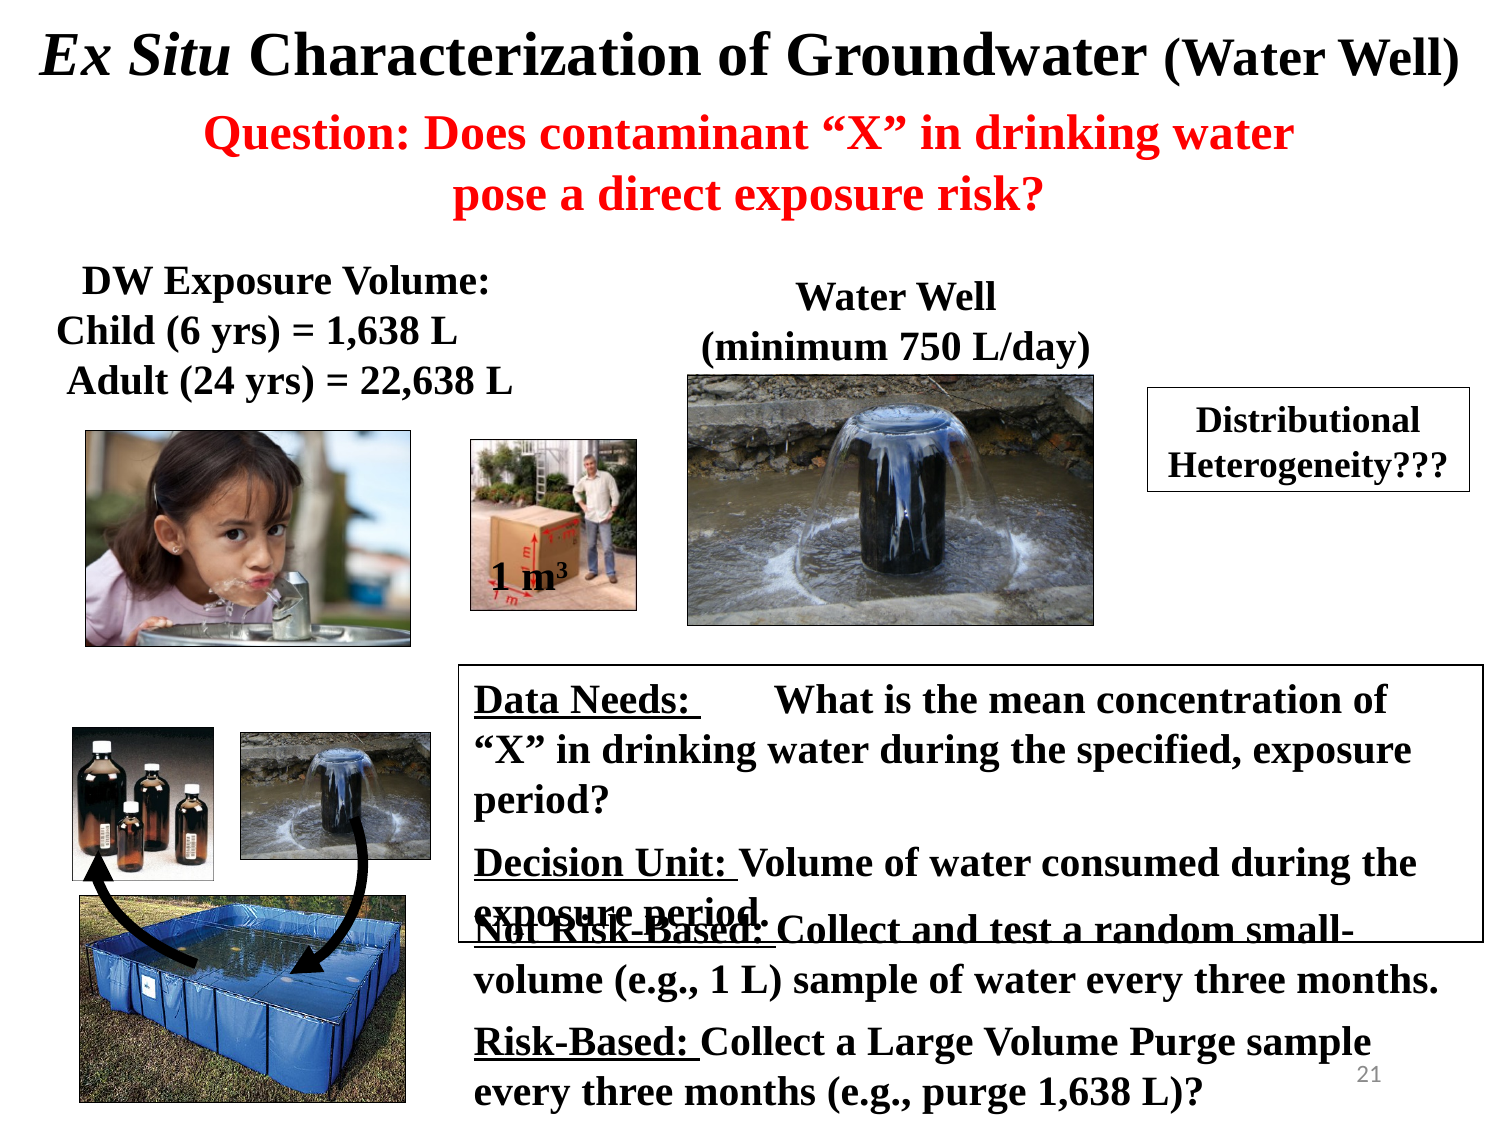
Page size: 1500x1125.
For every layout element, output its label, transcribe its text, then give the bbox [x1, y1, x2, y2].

text_box Data Needs: What is the mean concentration of “X” in drinking water during the specified, exposure period? Decision Unit: Volume of water consumed during the exposure period. [458, 664, 1484, 943]
text_box Distributional Heterogeneity??? [1147, 387, 1470, 492]
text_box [72, 727, 431, 1103]
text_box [676, 261, 1116, 626]
text_box Question: Does contaminant “X” in drinking water pose a direct exposure risk? [41, 92, 1458, 228]
picture [85, 430, 411, 647]
text_box Not Risk-Based: Collect and test a random small-volume (e.g., 1 L) sample of water every three months. Risk-Based: Collect a Large Volume Purge sample every three months (e.g., purge 1,638 L)? [458, 943, 1484, 1123]
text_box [470, 439, 637, 611]
text_box Ex Situ Characterization of Groundwater (Water Well) [17, 8, 1484, 92]
text_box DW Exposure Volume: Child (6 yrs) = 1,638 L Adult (24 yrs) = 22,638 L [41, 245, 532, 410]
